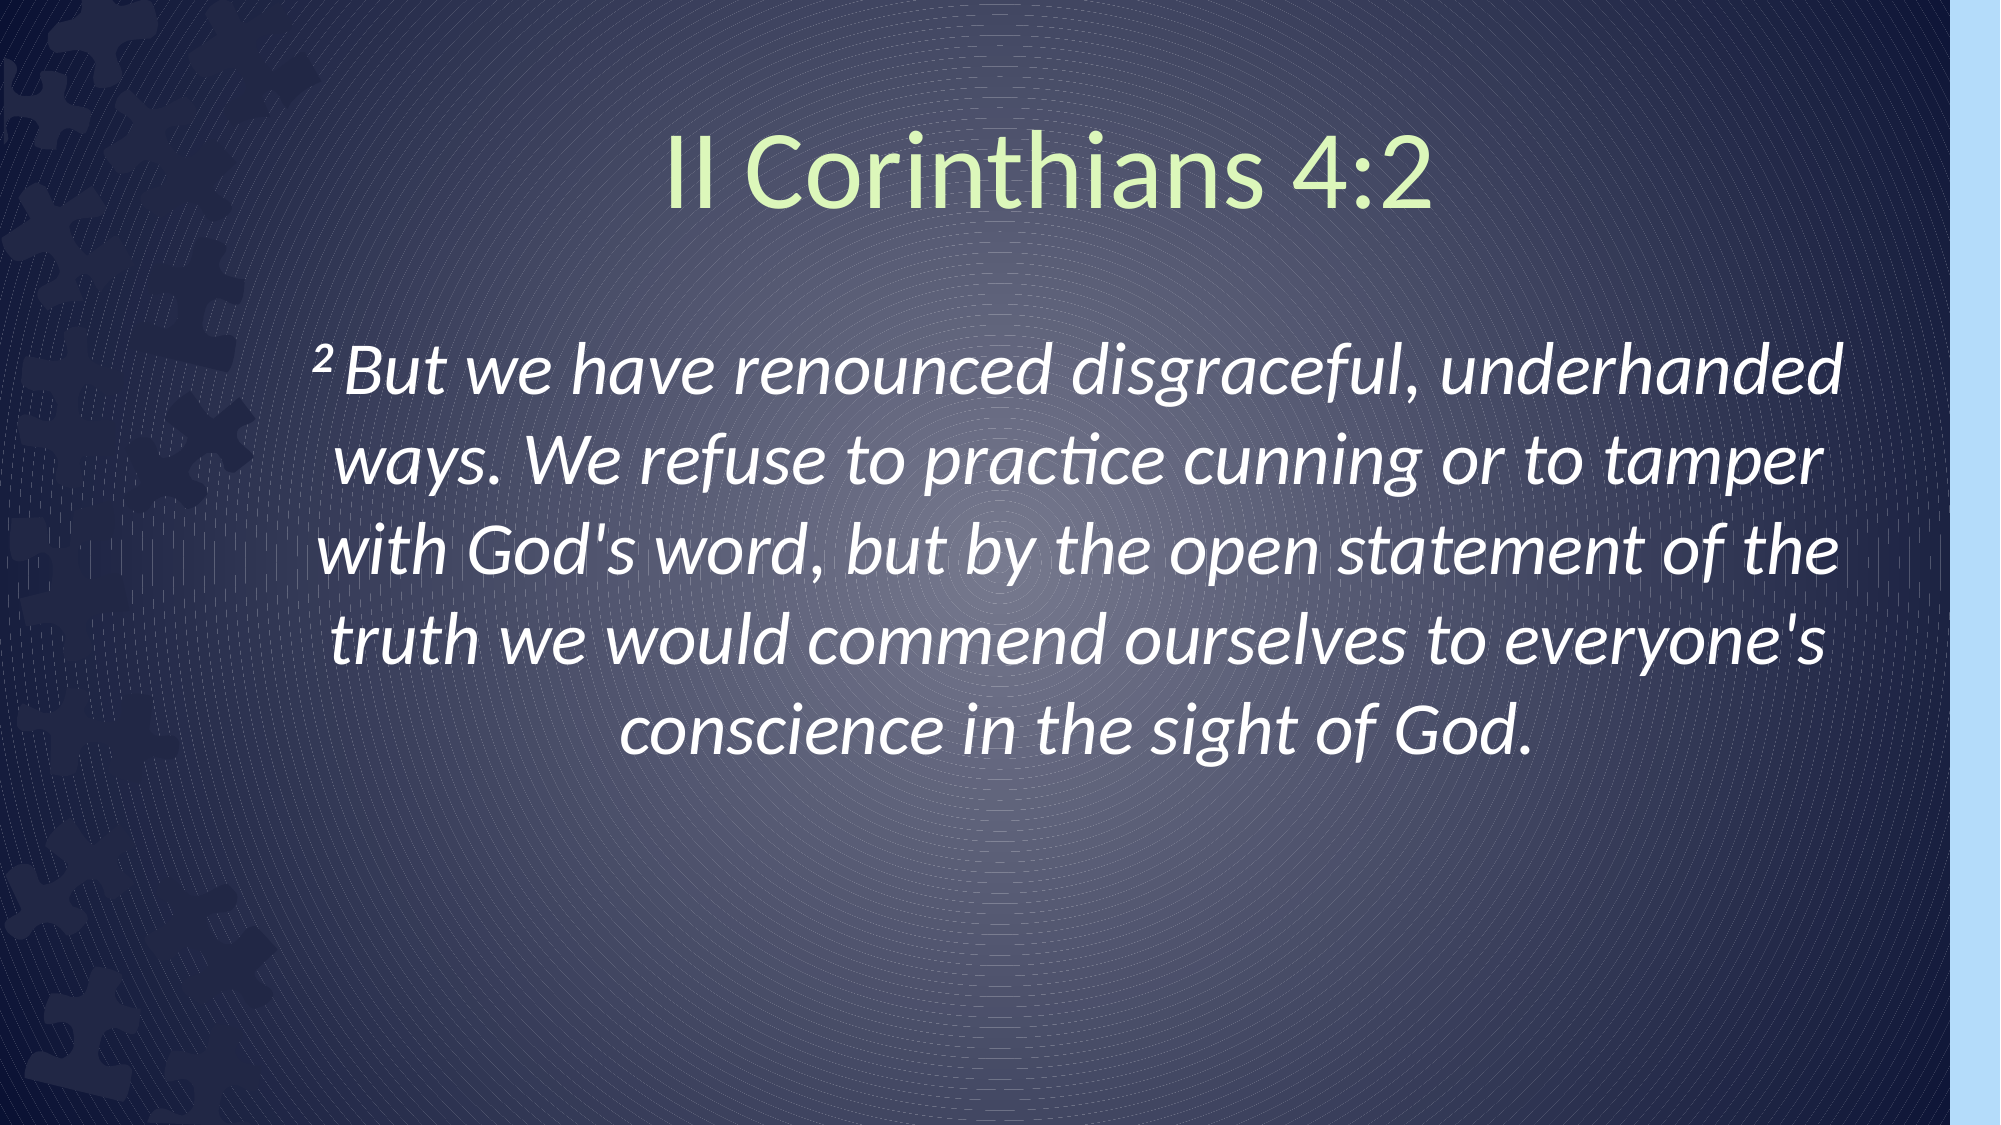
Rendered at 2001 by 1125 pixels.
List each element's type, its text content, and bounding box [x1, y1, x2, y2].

text_box II Corinthians 4:2 [224, 89, 1900, 239]
text_box 2 But we have renounced disgraceful, underhanded ways. We refuse to practice cunning or to tamper with God's word, but by the open statement of the truth we would commend ourselves to everyone's conscience in the sight of God. [199, 312, 1867, 778]
